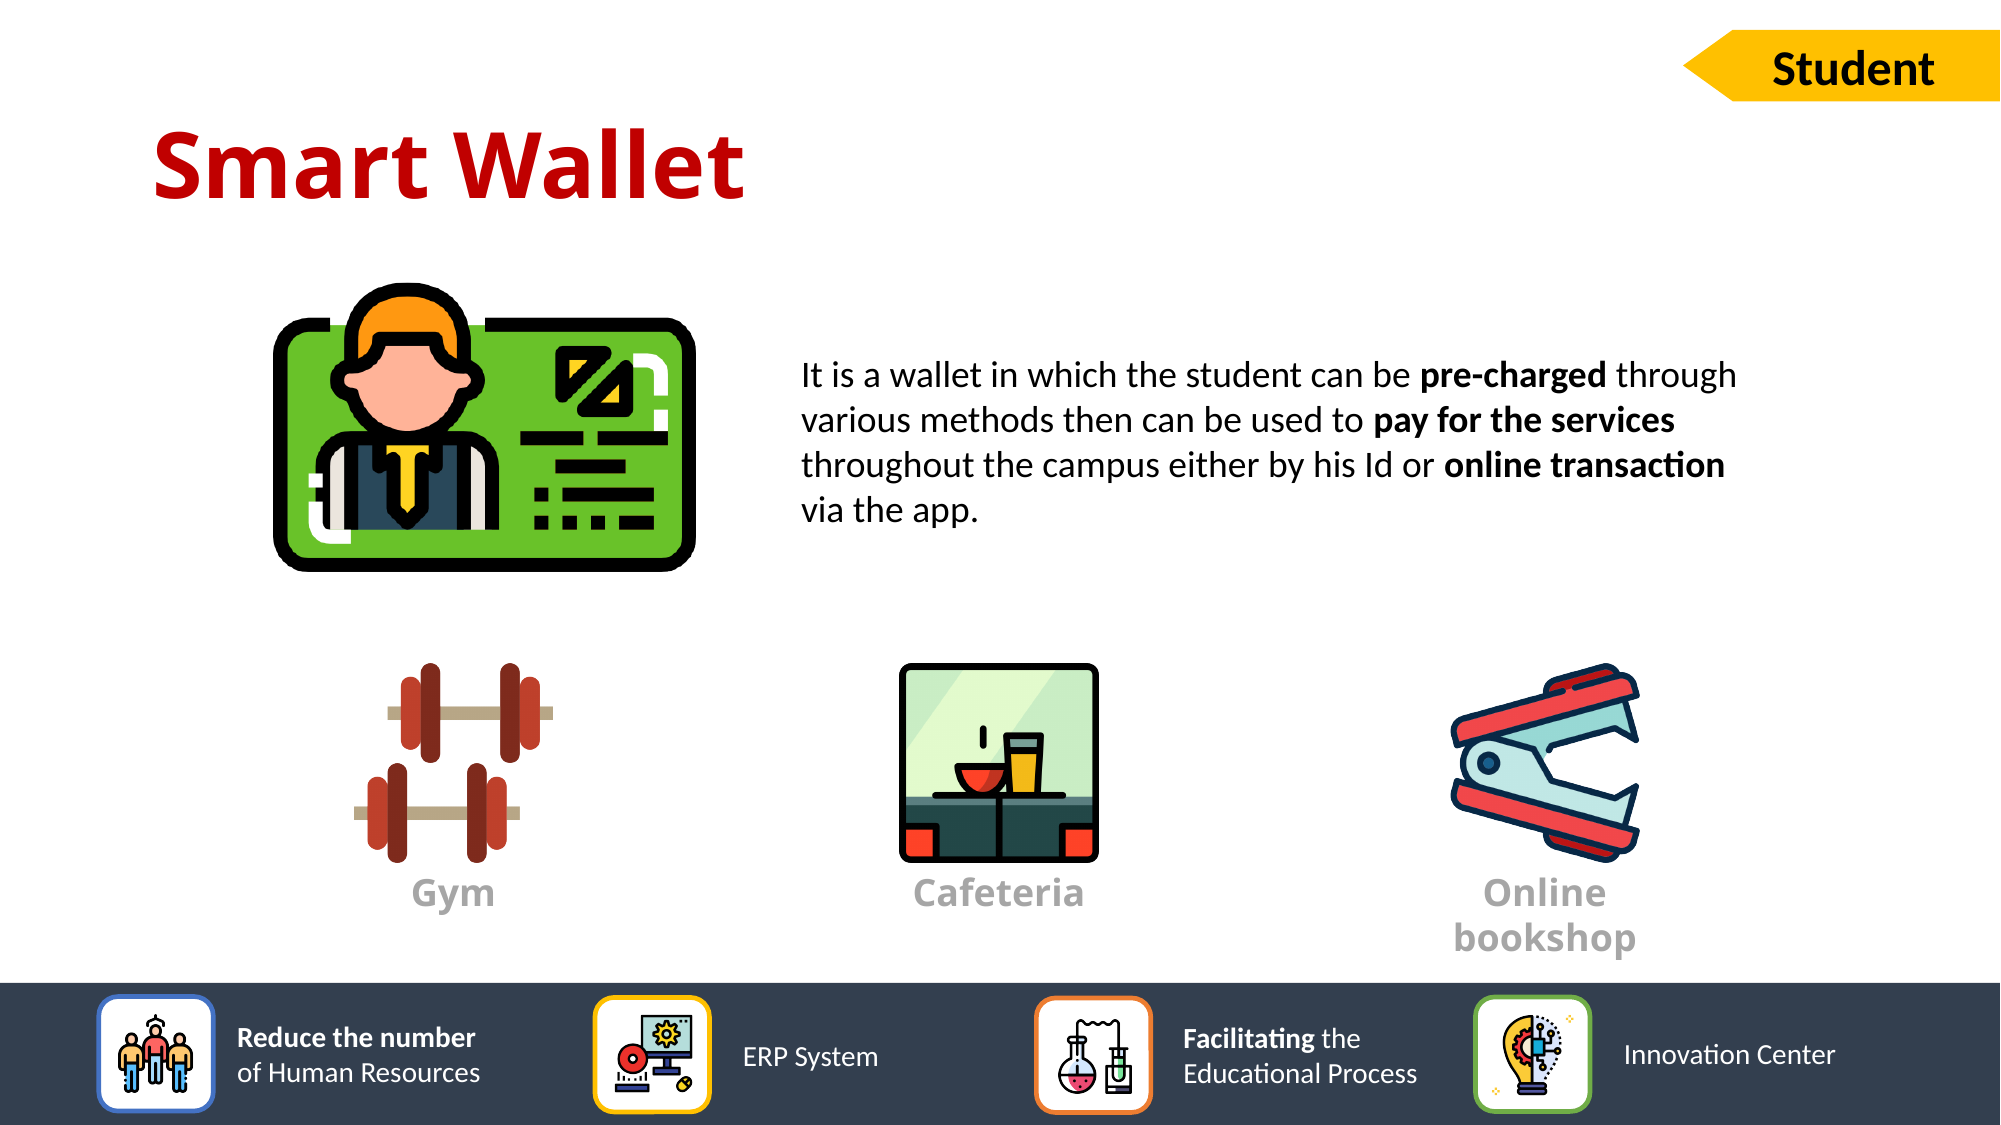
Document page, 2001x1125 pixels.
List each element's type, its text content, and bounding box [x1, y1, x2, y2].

picture [273, 215, 696, 639]
picture [1445, 663, 1645, 863]
text_box Facilitating the Educational Process [1168, 1011, 1458, 1097]
text_box [0, 982, 2000, 1125]
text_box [98, 996, 214, 1112]
text_box Student [1681, 28, 2000, 103]
text_box Gym [370, 863, 537, 922]
text_box ERP System [728, 1029, 894, 1080]
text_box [594, 997, 710, 1112]
text_box Innovation Center [1609, 1028, 1852, 1078]
text_box Cafeteria [860, 862, 1138, 922]
text_box Reduce the number of Human Resources [222, 1010, 501, 1096]
text_box It is a wallet in which the student can be pre-charged through various methods then can be used to pay for the services throughout the campus either by his Id or online transaction via the app. [786, 342, 1771, 538]
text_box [1036, 997, 1151, 1113]
picture [899, 663, 1099, 863]
picture [354, 663, 553, 863]
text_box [1475, 996, 1590, 1112]
text_box Online bookshop [1386, 862, 1704, 967]
title Smart Wallet [137, 59, 1863, 278]
